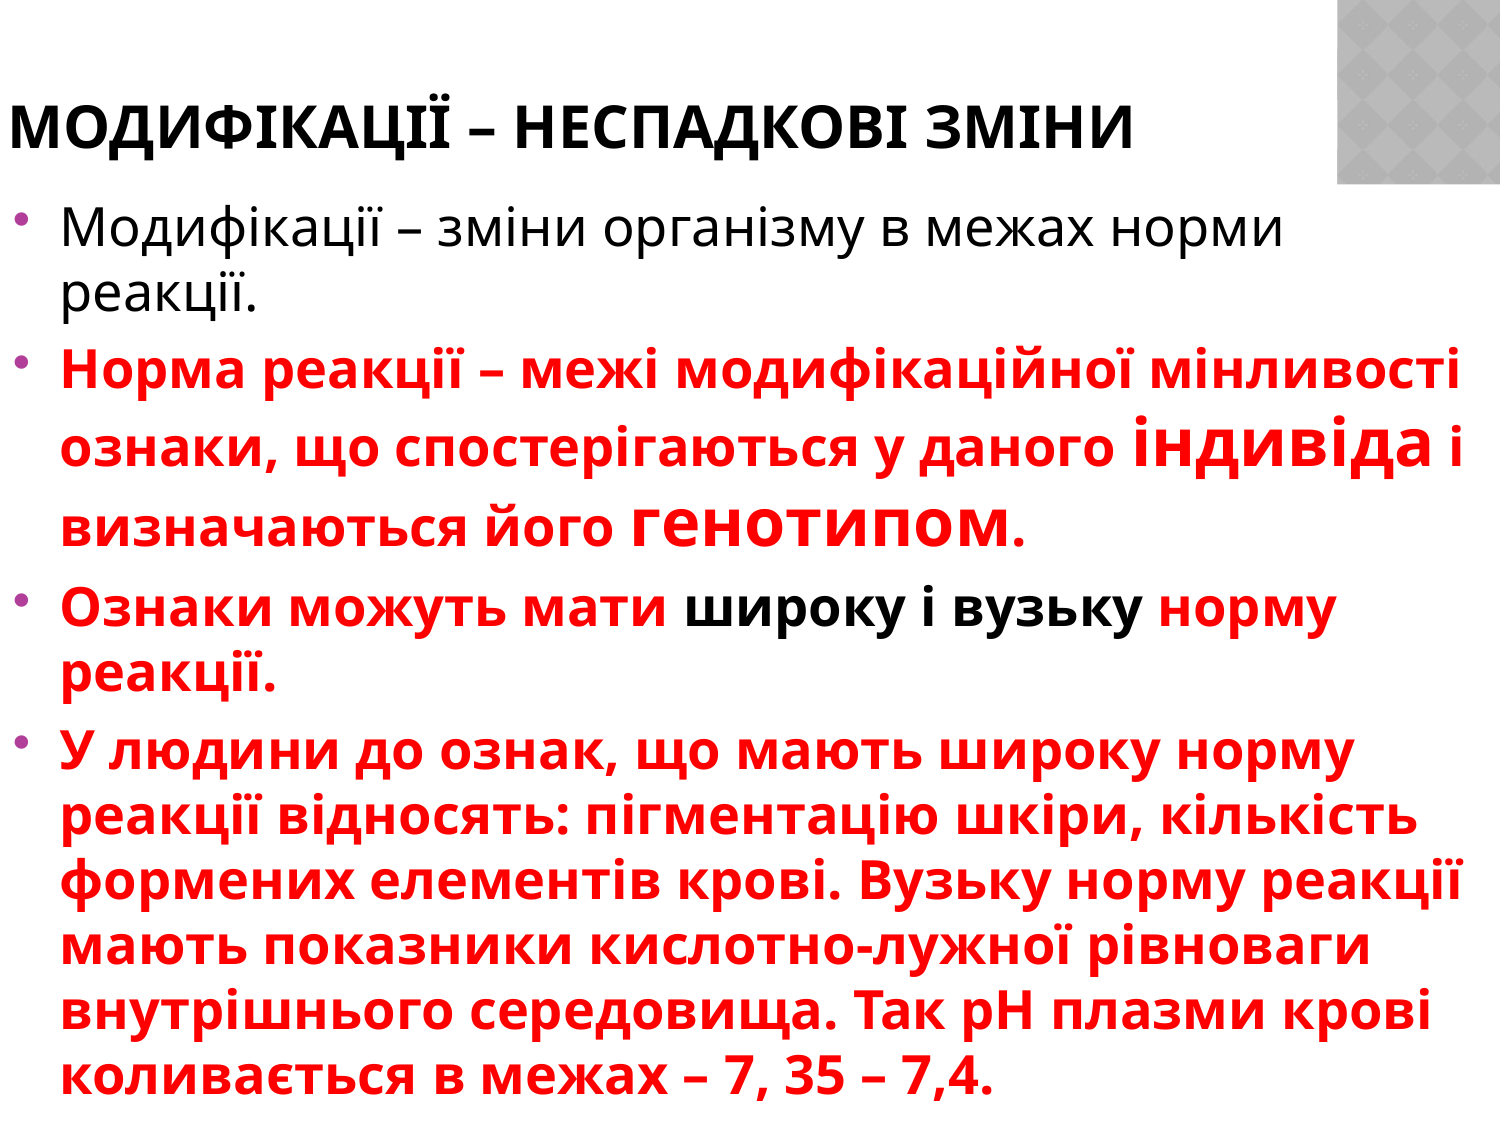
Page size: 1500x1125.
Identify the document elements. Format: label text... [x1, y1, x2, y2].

list Модифікації – зміни організму в межах норми реакції. Норма реакції – межі модифікаційної мінливості ознаки, що спостерігаються у даного індивіда і визначаються його генотипом. Ознаки можуть мати широку і вузьку норму реакції. У людини до ознак, що мають широку норму реакції відносять: пігментацію шкіри, кількість формених елементів крові. Вузьку норму реакції мають показники кислотно-лужної рівноваги внутрішнього середовища. Так рН плазми крові коливається в межах – 7, 35 – 7,4. [0, 184, 1500, 1125]
title Модифікації – неспадкові зміни [0, 52, 1263, 161]
